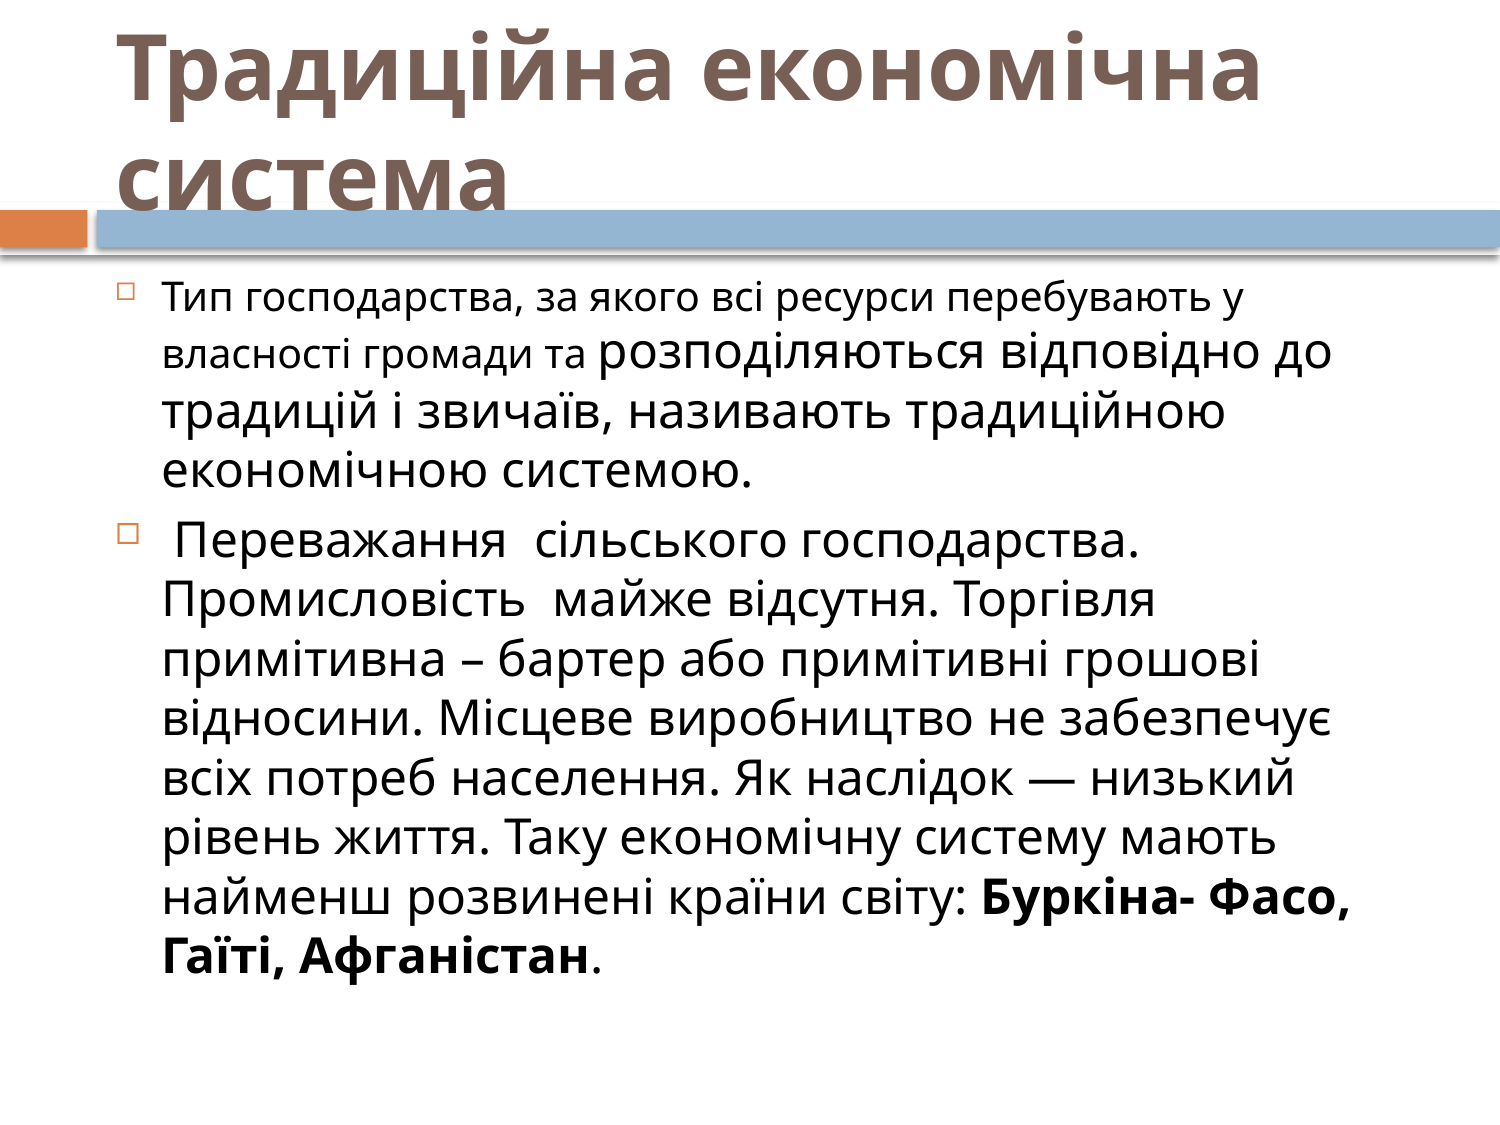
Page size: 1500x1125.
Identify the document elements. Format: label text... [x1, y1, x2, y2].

list Тип господарства, за якого всі ресурси перебувають у власності громади та розподіляються відповід­но до традицій і звичаїв, називають традиційною економічною системою. Переважання сільського господарства. Промисловість майже відсутня. Торгівля примітивна – бартер або примітивні грошові відносини. Місцеве виробництво не забезпе­чує всіх потреб населення. Як наслідок — низький рівень життя. Таку економічну систему мають найменш розвинені країни світу: Буркіна- Фасо, Гаїті, Афганістан. [100, 262, 1438, 1000]
title Традиційна економічна система [100, 37, 1438, 200]
